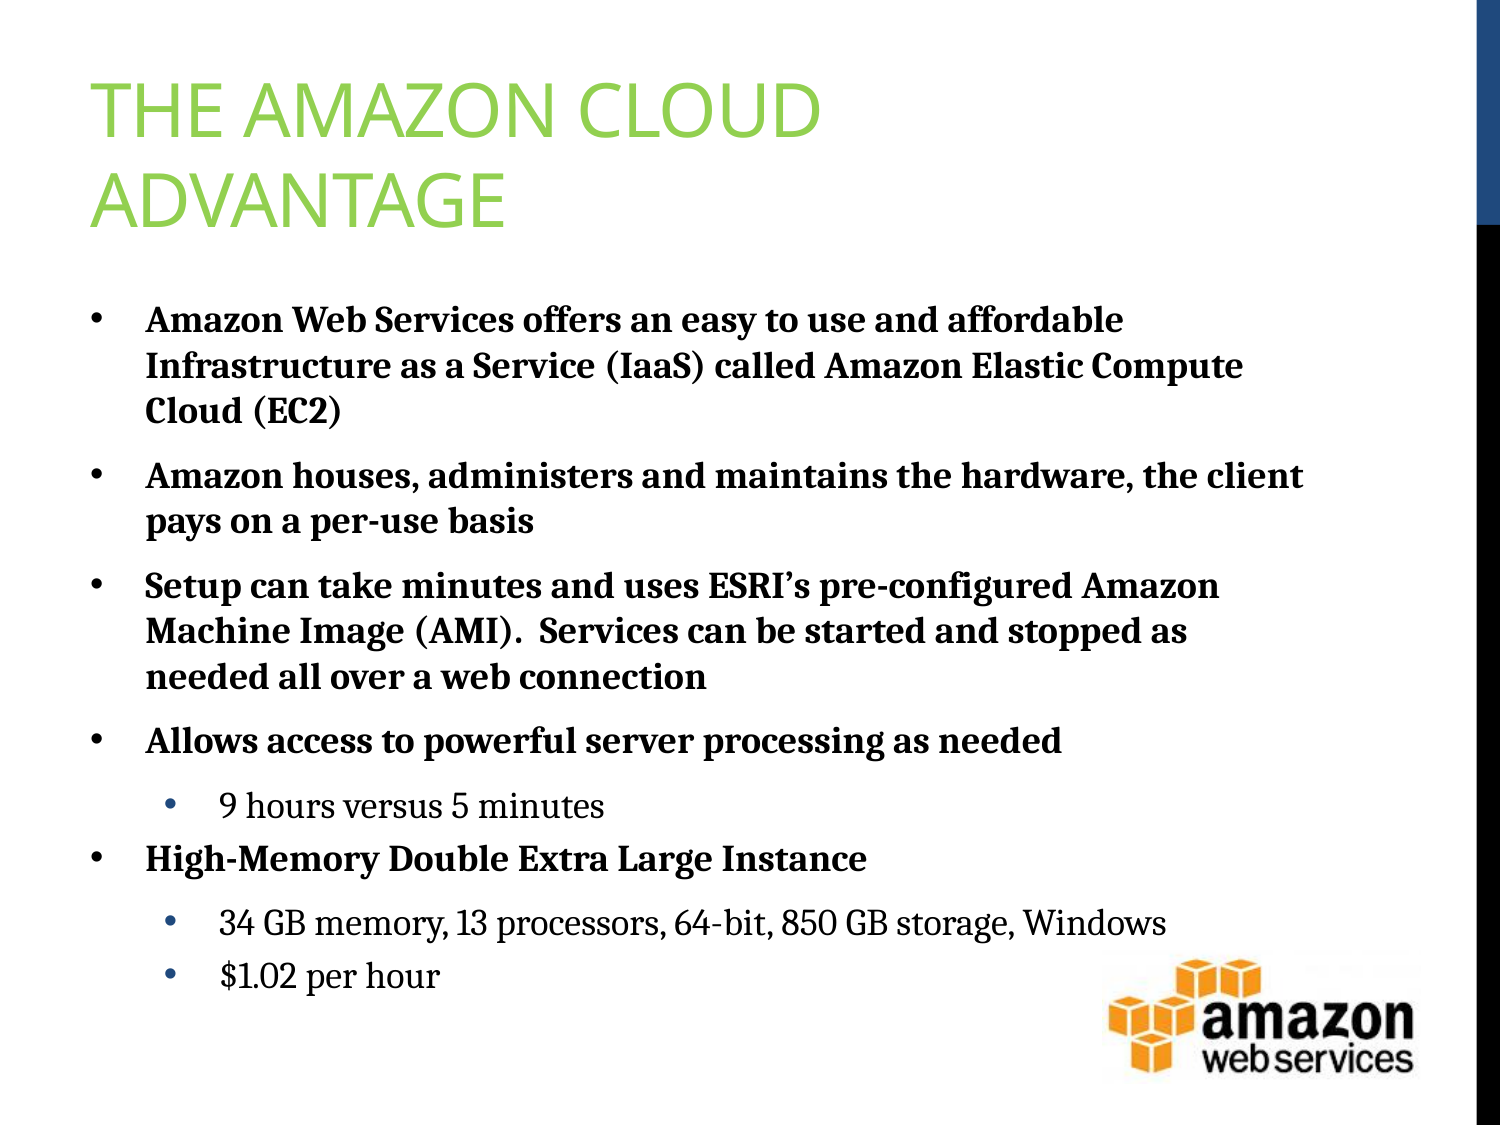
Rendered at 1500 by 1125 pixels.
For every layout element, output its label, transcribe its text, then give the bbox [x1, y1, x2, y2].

picture [1101, 949, 1422, 1085]
list Amazon Web Services offers an easy to use and affordable Infrastructure as a Service (IaaS) called Amazon Elastic Compute Cloud (EC2) Amazon houses, administers and maintains the hardware, the client pays on a per-use basis Setup can take minutes and uses ESRI’s pre-configured Amazon Machine Image (AMI). Services can be started and stopped as needed all over a web connection Allows access to powerful server processing as needed 9 hours versus 5 minutes High-Memory Double Extra Large Instance 34 GB memory, 13 processors, 64-bit, 850 GB storage, Windows $1.02 per hour [75, 287, 1325, 1005]
title The amazon cloud advantage [75, 25, 1025, 250]
